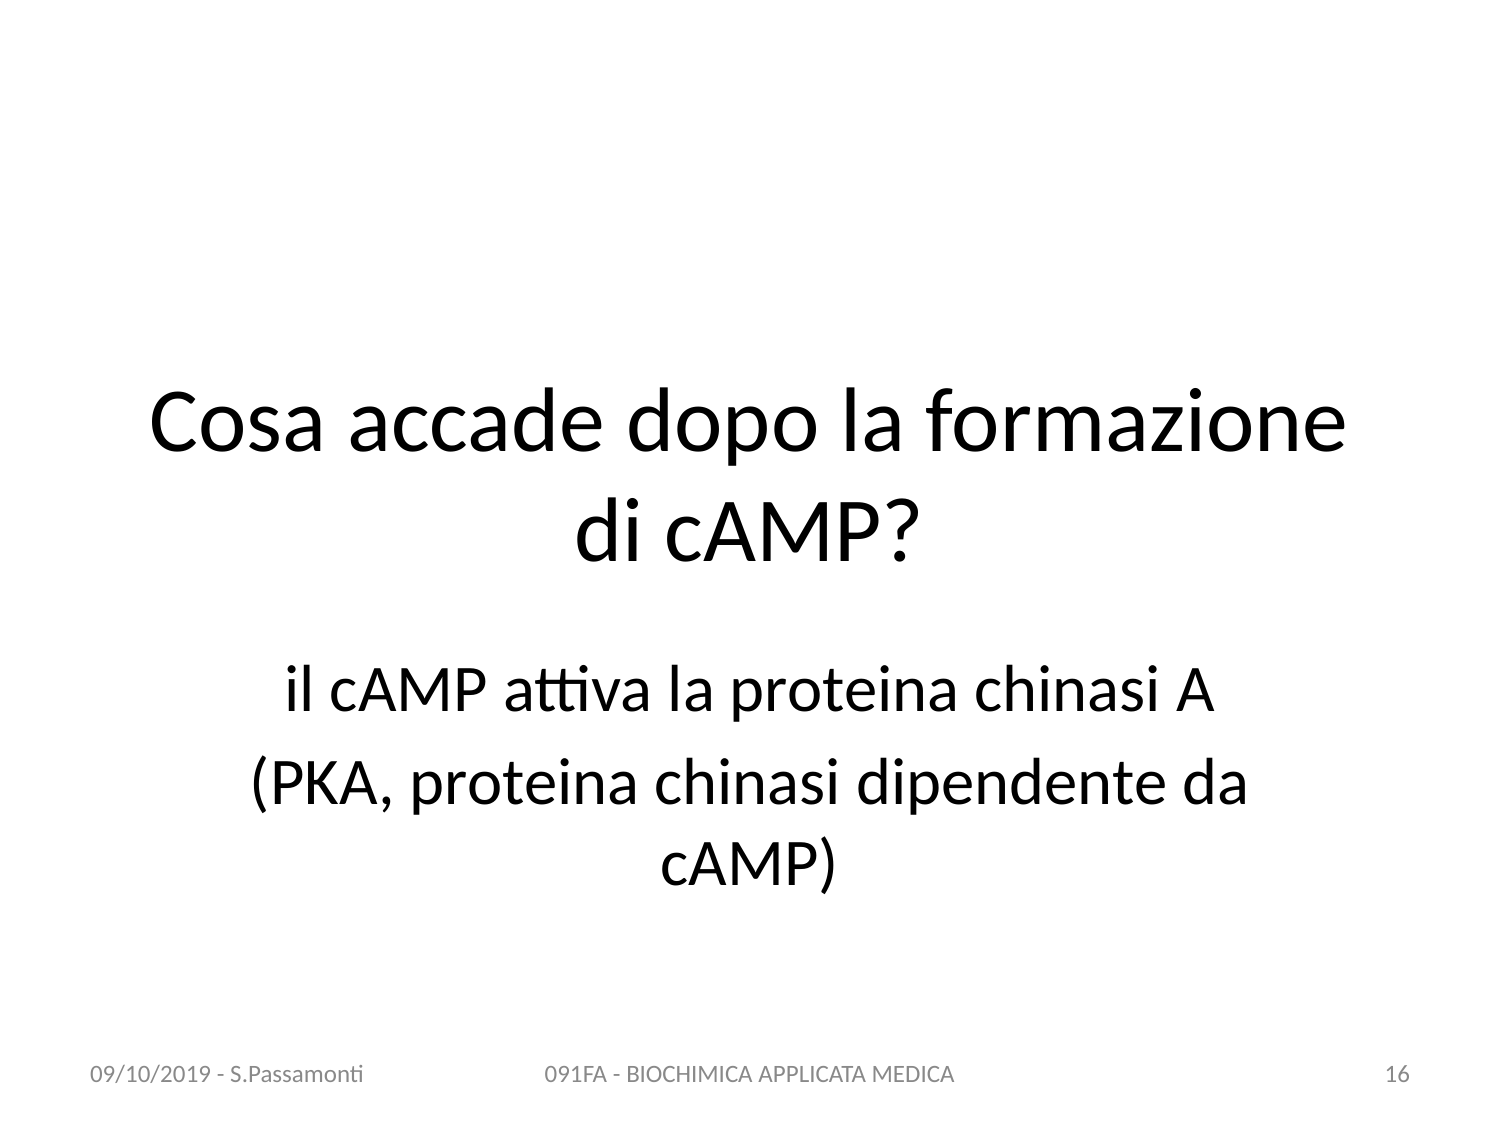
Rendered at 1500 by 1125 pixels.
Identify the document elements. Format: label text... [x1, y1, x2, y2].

slide_number 16 [1074, 1042, 1425, 1103]
footer 091FA - BIOCHIMICA APPLICATA MEDICA [512, 1042, 988, 1103]
title Cosa accade dopo la formazione di cAMP? [112, 349, 1388, 591]
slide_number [75, 1042, 425, 1103]
subtitle il cAMP attiva la proteina chinasi A (PKA, proteina chinasi dipendente da cAMP) [225, 637, 1275, 925]
